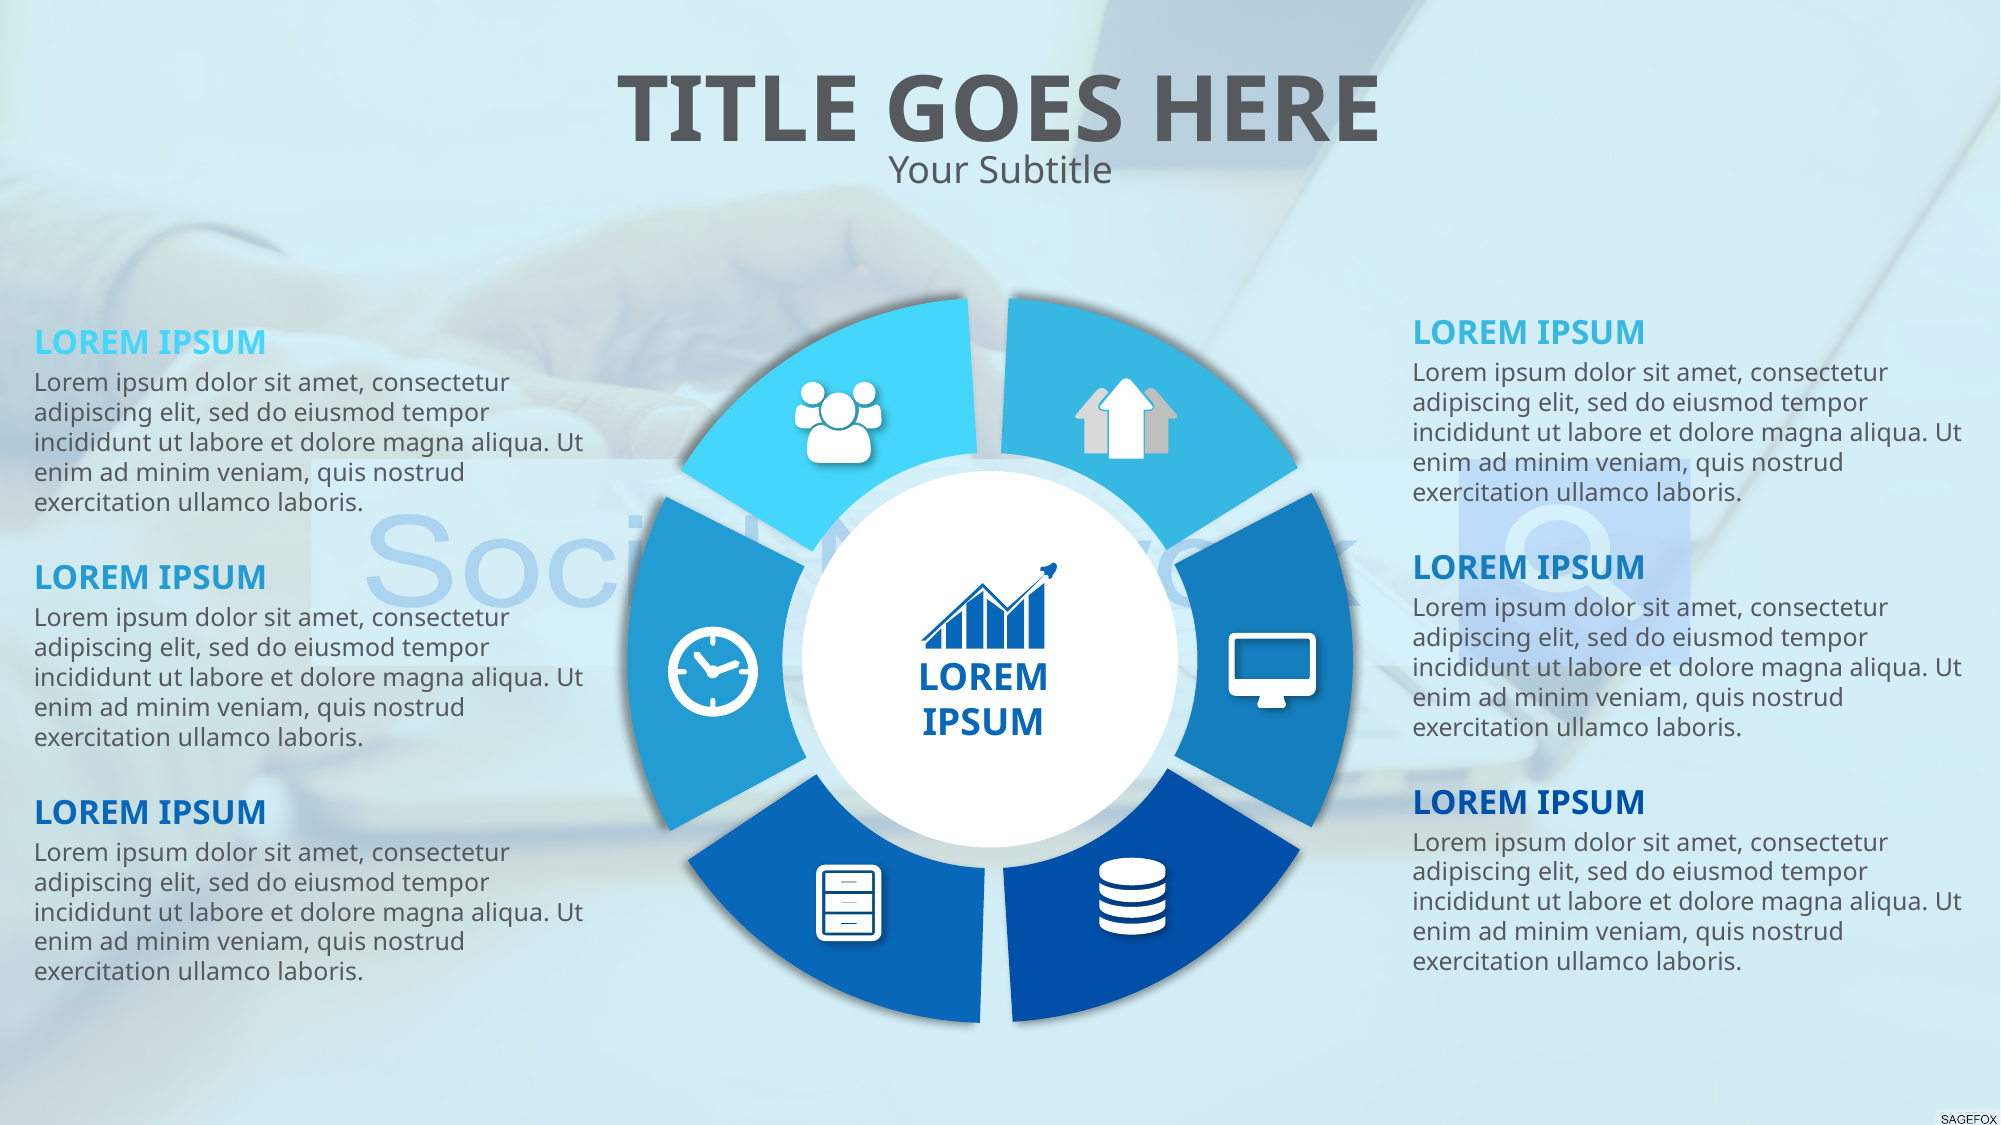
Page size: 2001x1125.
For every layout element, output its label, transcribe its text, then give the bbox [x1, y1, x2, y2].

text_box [921, 562, 1057, 649]
text_box LOREM IPSUM Lorem ipsum dolor sit amet, consectetur adipiscing elit, sed do eiusmod tempor incididunt ut labore et dolore magna aliqua. Ut enim ad minim veniam, quis nostrud exercitation ullamco laboris. [1397, 539, 2000, 749]
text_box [548, 42, 1452, 199]
text_box LOREM IPSUM Lorem ipsum dolor sit amet, consectetur adipiscing elit, sed do eiusmod tempor incididunt ut labore et dolore magna aliqua. Ut enim ad minim veniam, quis nostrud exercitation ullamco laboris. [18, 549, 622, 759]
text_box [627, 496, 807, 832]
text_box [1073, 378, 1179, 459]
text_box [687, 774, 985, 1023]
text_box [1099, 857, 1166, 886]
text_box [1174, 492, 1353, 828]
text_box [1099, 916, 1166, 935]
text_box [1099, 899, 1166, 918]
text_box LOREM IPSUM Lorem ipsum dolor sit amet, consectetur adipiscing elit, sed do eiusmod tempor incididunt ut labore et dolore magna aliqua. Ut enim ad minim veniam, quis nostrud exercitation ullamco laboris. [18, 313, 622, 524]
text_box [1099, 882, 1166, 903]
text_box [1003, 768, 1300, 1022]
text_box [1001, 298, 1298, 550]
text_box [853, 381, 876, 405]
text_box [667, 626, 758, 717]
text_box LOREM IPSUM [903, 645, 1064, 750]
text_box [816, 864, 882, 942]
picture [1938, 1114, 1999, 1125]
text_box [802, 471, 1179, 848]
text_box [795, 404, 882, 463]
text_box [680, 298, 978, 552]
text_box [800, 381, 856, 429]
text_box LOREM IPSUM Lorem ipsum dolor sit amet, consectetur adipiscing elit, sed do eiusmod tempor incididunt ut labore et dolore magna aliqua. Ut enim ad minim veniam, quis nostrud exercitation ullamco laboris. [1397, 773, 2000, 984]
text_box LOREM IPSUM Lorem ipsum dolor sit amet, consectetur adipiscing elit, sed do eiusmod tempor incididunt ut labore et dolore magna aliqua. Ut enim ad minim veniam, quis nostrud exercitation ullamco laboris. [1397, 303, 2000, 514]
text_box [1228, 632, 1316, 708]
text_box LOREM IPSUM Lorem ipsum dolor sit amet, consectetur adipiscing elit, sed do eiusmod tempor incididunt ut labore et dolore magna aliqua. Ut enim ad minim veniam, quis nostrud exercitation ullamco laboris. [18, 783, 622, 994]
